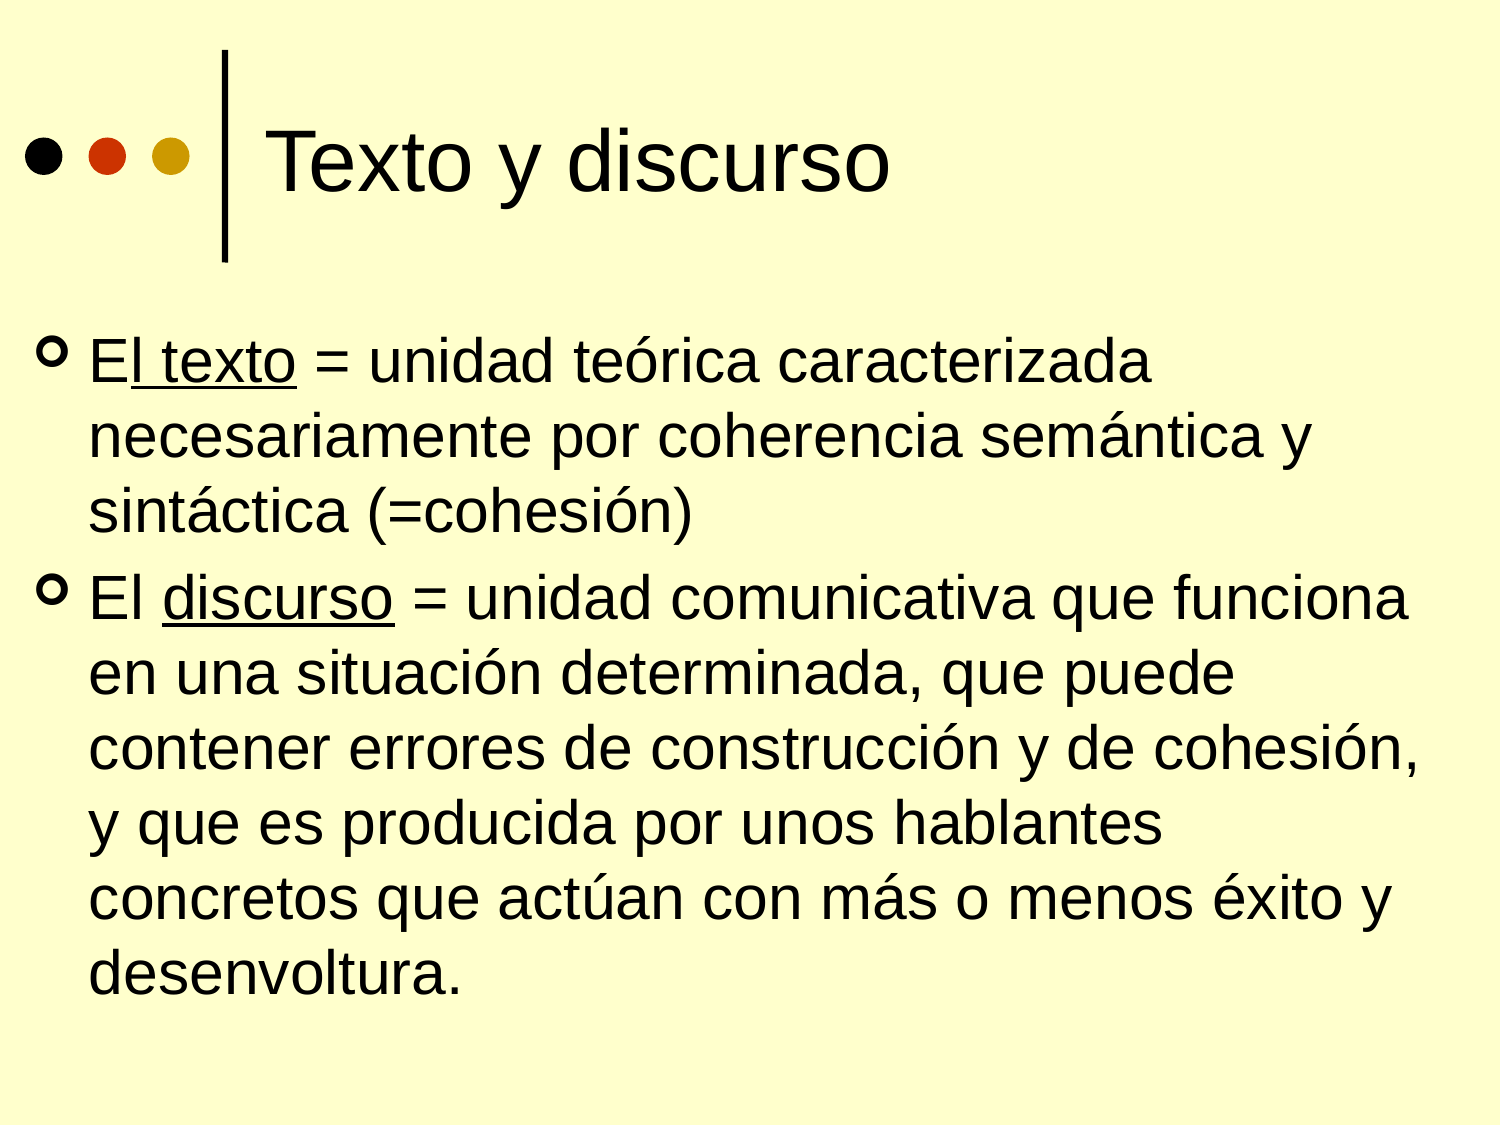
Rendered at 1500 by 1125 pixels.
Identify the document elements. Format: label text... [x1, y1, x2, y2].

list El texto = unidad teórica caracterizada necesariamente por coherencia semántica y sintáctica (=cohesión) El discurso = unidad comunicativa que funciona en una situación determinada, que puede contener errores de construcción y de cohesión, y que es producida por unos hablantes concretos que actúan con más o menos éxito y desenvoltura. [17, 312, 1460, 1107]
title Texto y discurso [249, 30, 1401, 282]
